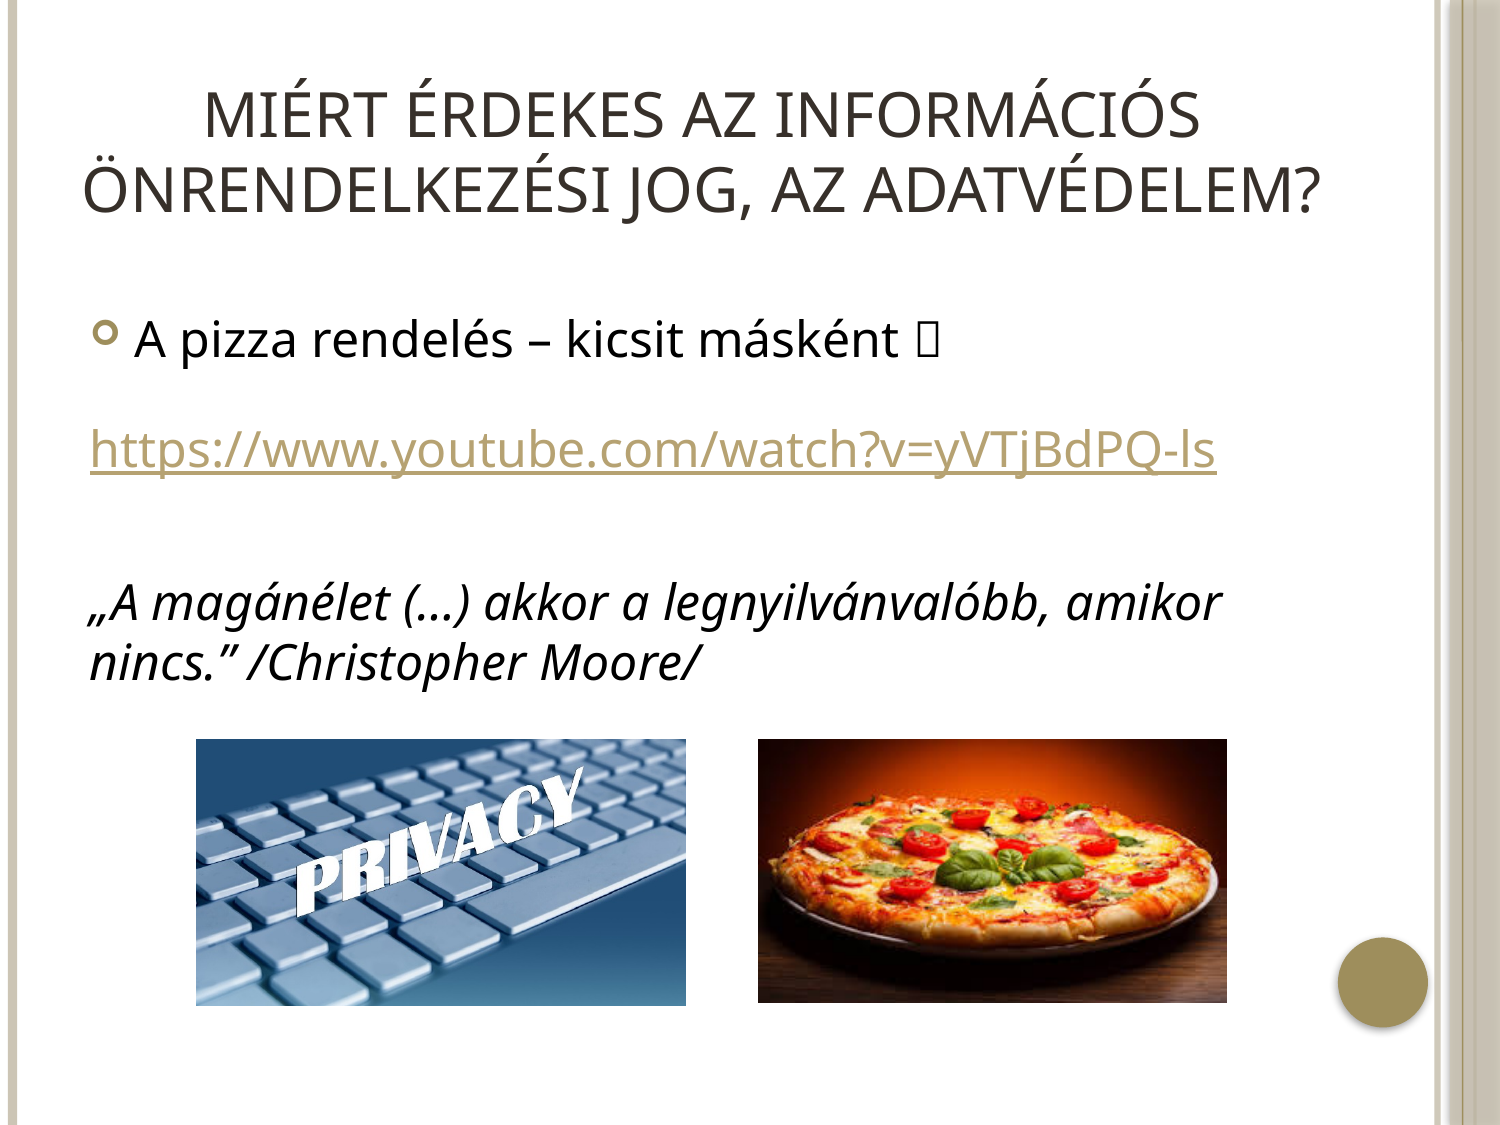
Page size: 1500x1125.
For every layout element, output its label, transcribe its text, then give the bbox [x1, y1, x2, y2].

title Miért érdekes az információs önrendelkezési jog, az adatvédelem? [41, 45, 1365, 233]
picture [757, 739, 1228, 1003]
picture [195, 739, 686, 1007]
list A pizza rendelés – kicsit másként  https://www.youtube.com/watch?v=yVTjBdPQ-ls „A magánélet (…) akkor a legnyilvánvalóbb, amikor nincs.” /Christopher Moore/ [75, 262, 1365, 1062]
